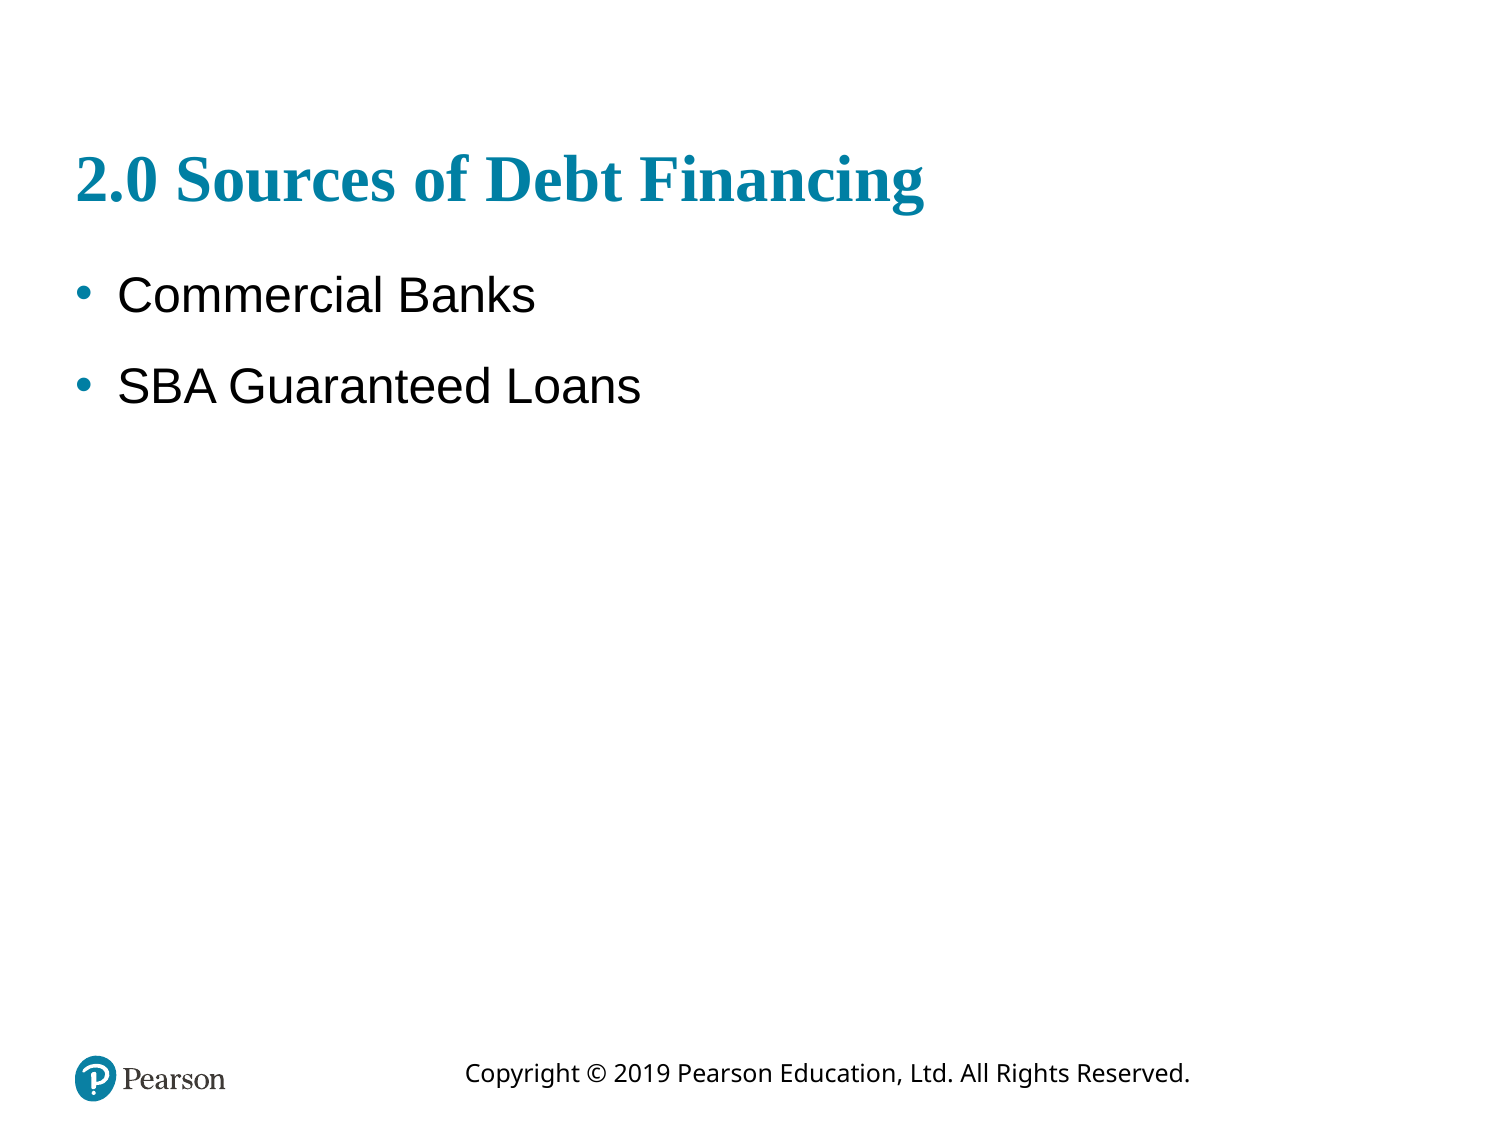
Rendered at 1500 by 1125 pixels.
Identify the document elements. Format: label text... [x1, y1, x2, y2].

title 2.0 Sources of Debt Financing [75, 35, 1425, 216]
list Commercial Banks SBA Guaranteed Loans [75, 262, 1425, 1005]
